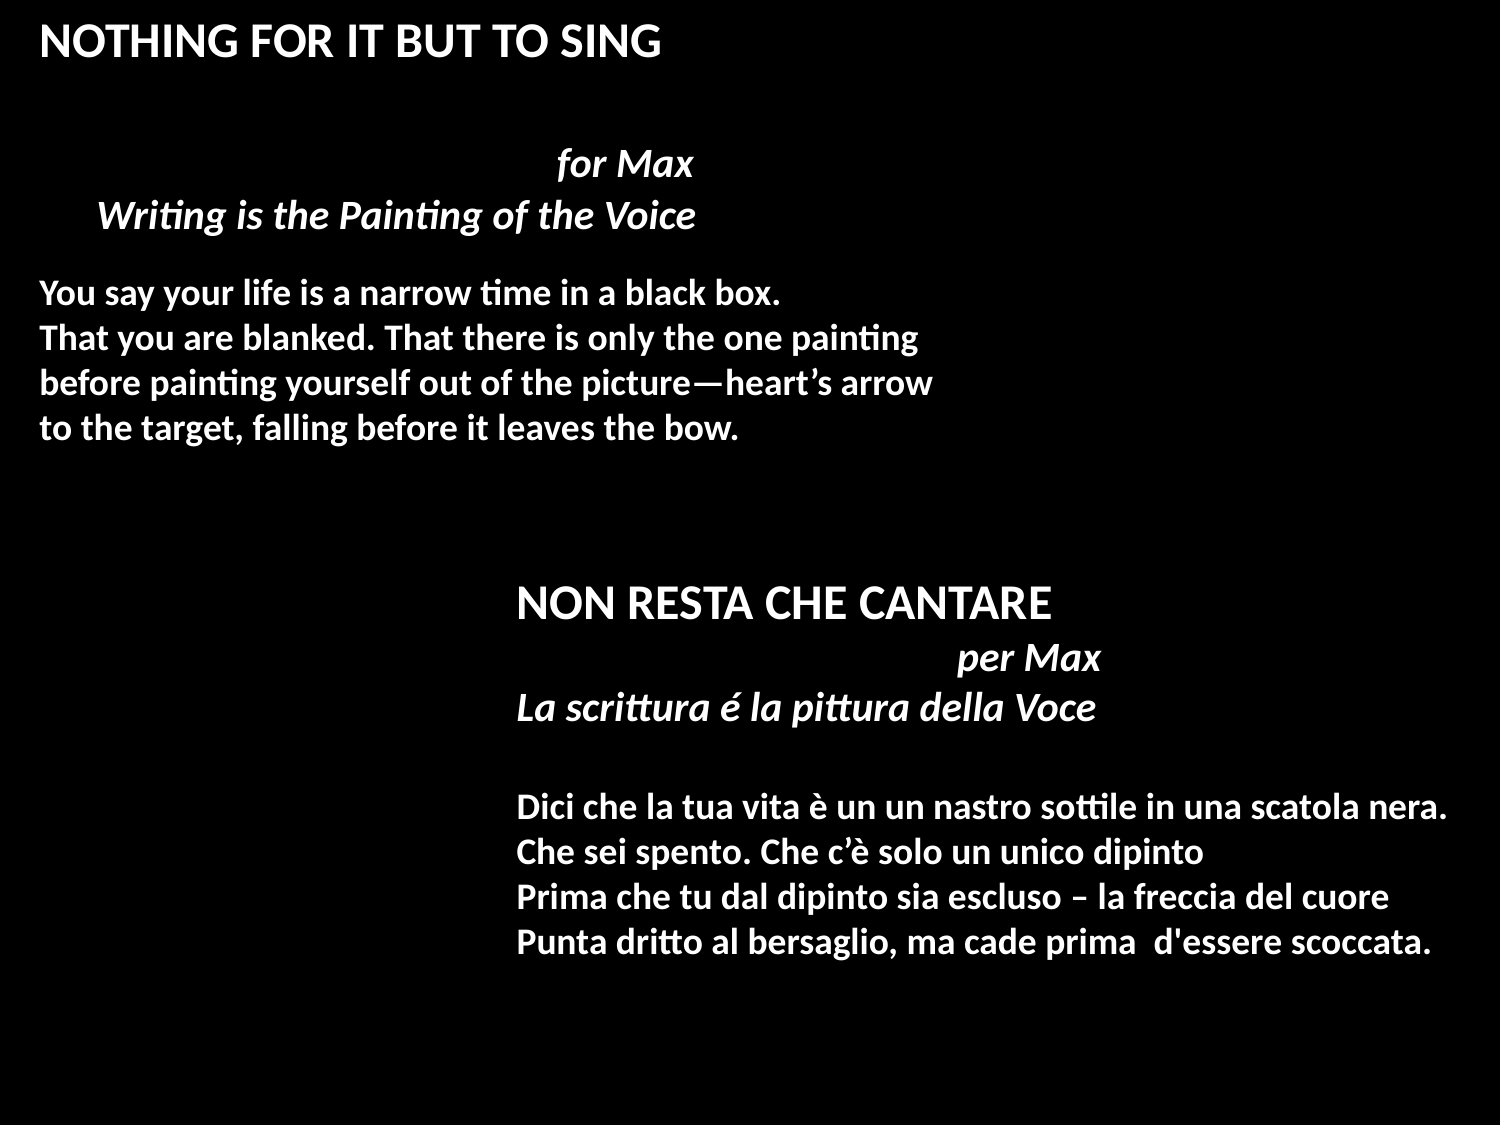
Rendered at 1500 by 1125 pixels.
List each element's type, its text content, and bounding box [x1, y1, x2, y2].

text_box Dici che la tua vita è un un nastro sottile in una scatola nera. Che sei spento. Che c’è solo un unico dipinto Prima che tu dal dipinto sia escluso – la freccia del cuore Punta dritto al bersaglio, ma cade prima d'essere scoccata. [501, 775, 1479, 970]
text_box You say your life is a narrow time in a black box. That you are blanked. That there is only the one painting before painting yourself out of the picture—heart’s arrow to the target, falling before it leaves the bow. [24, 260, 1041, 455]
text_box NON RESTA CHE CANTARE per Max La scrittura é la pittura della Voce [501, 562, 1117, 738]
text_box NOTHING FOR IT BUT TO SING for Max Writing is the Painting of the Voice [24, 0, 722, 245]
